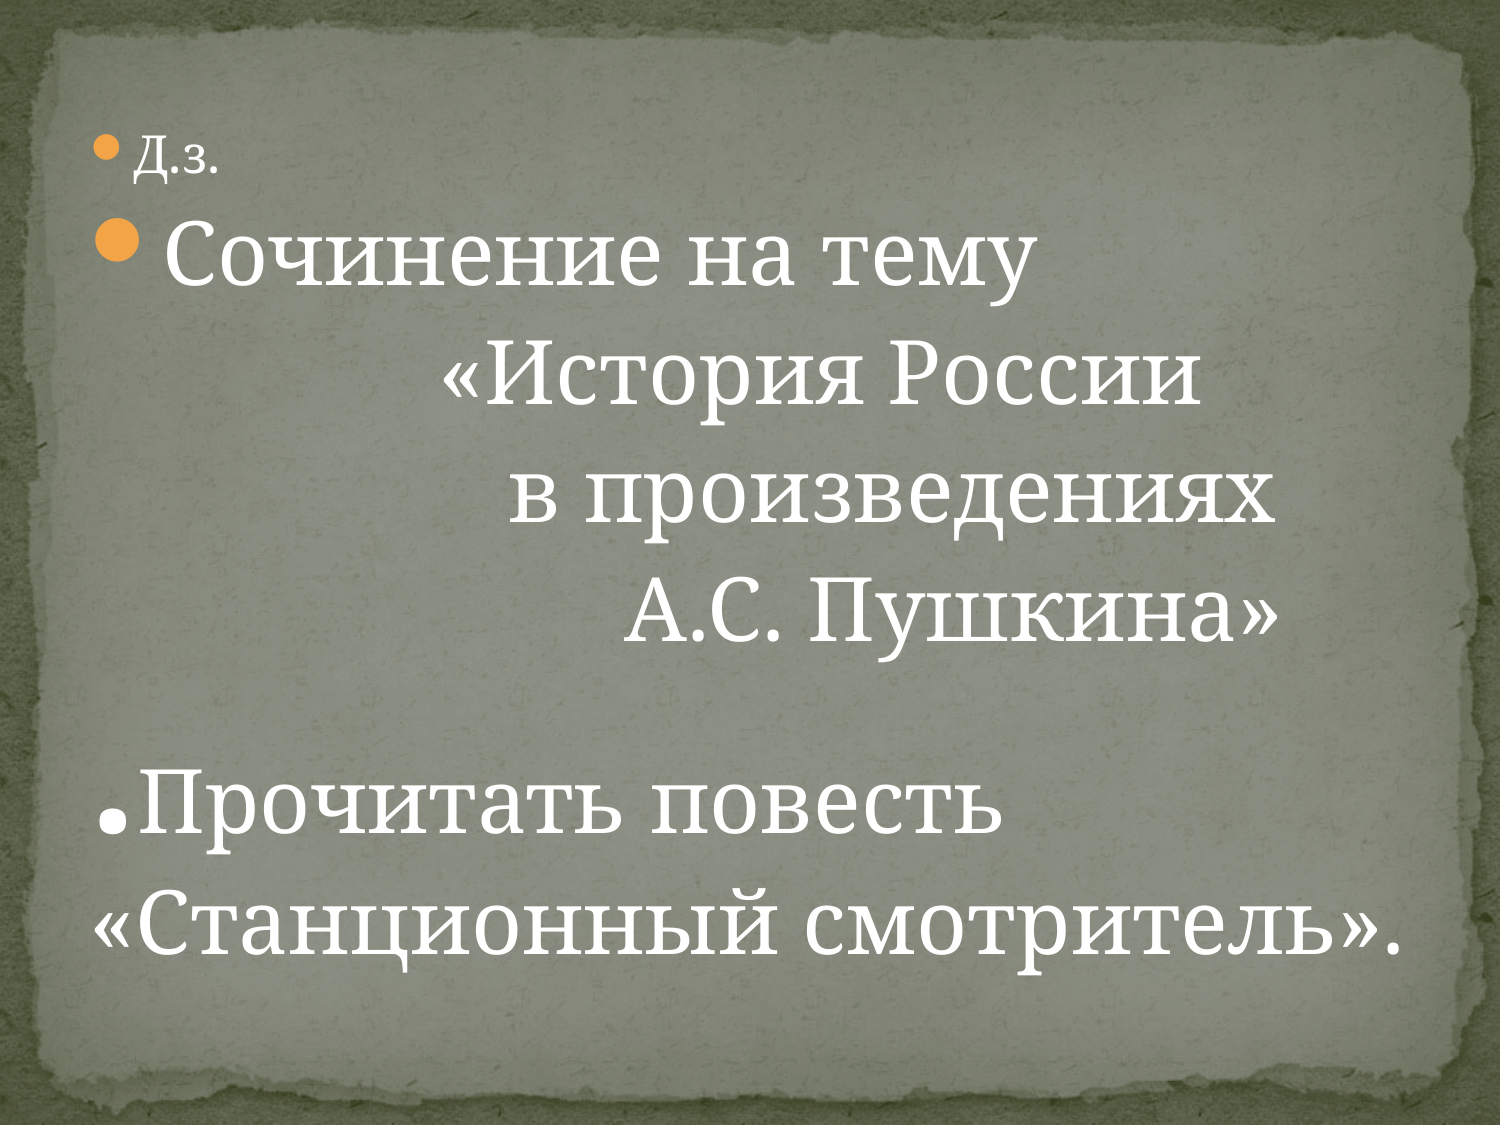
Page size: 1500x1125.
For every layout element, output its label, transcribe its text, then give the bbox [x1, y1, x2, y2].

list Д.з. Сочинение на тему «История России в произведениях А.С. Пушкина» .Прочитать повесть «Станционный смотритель». [75, 113, 1425, 1005]
